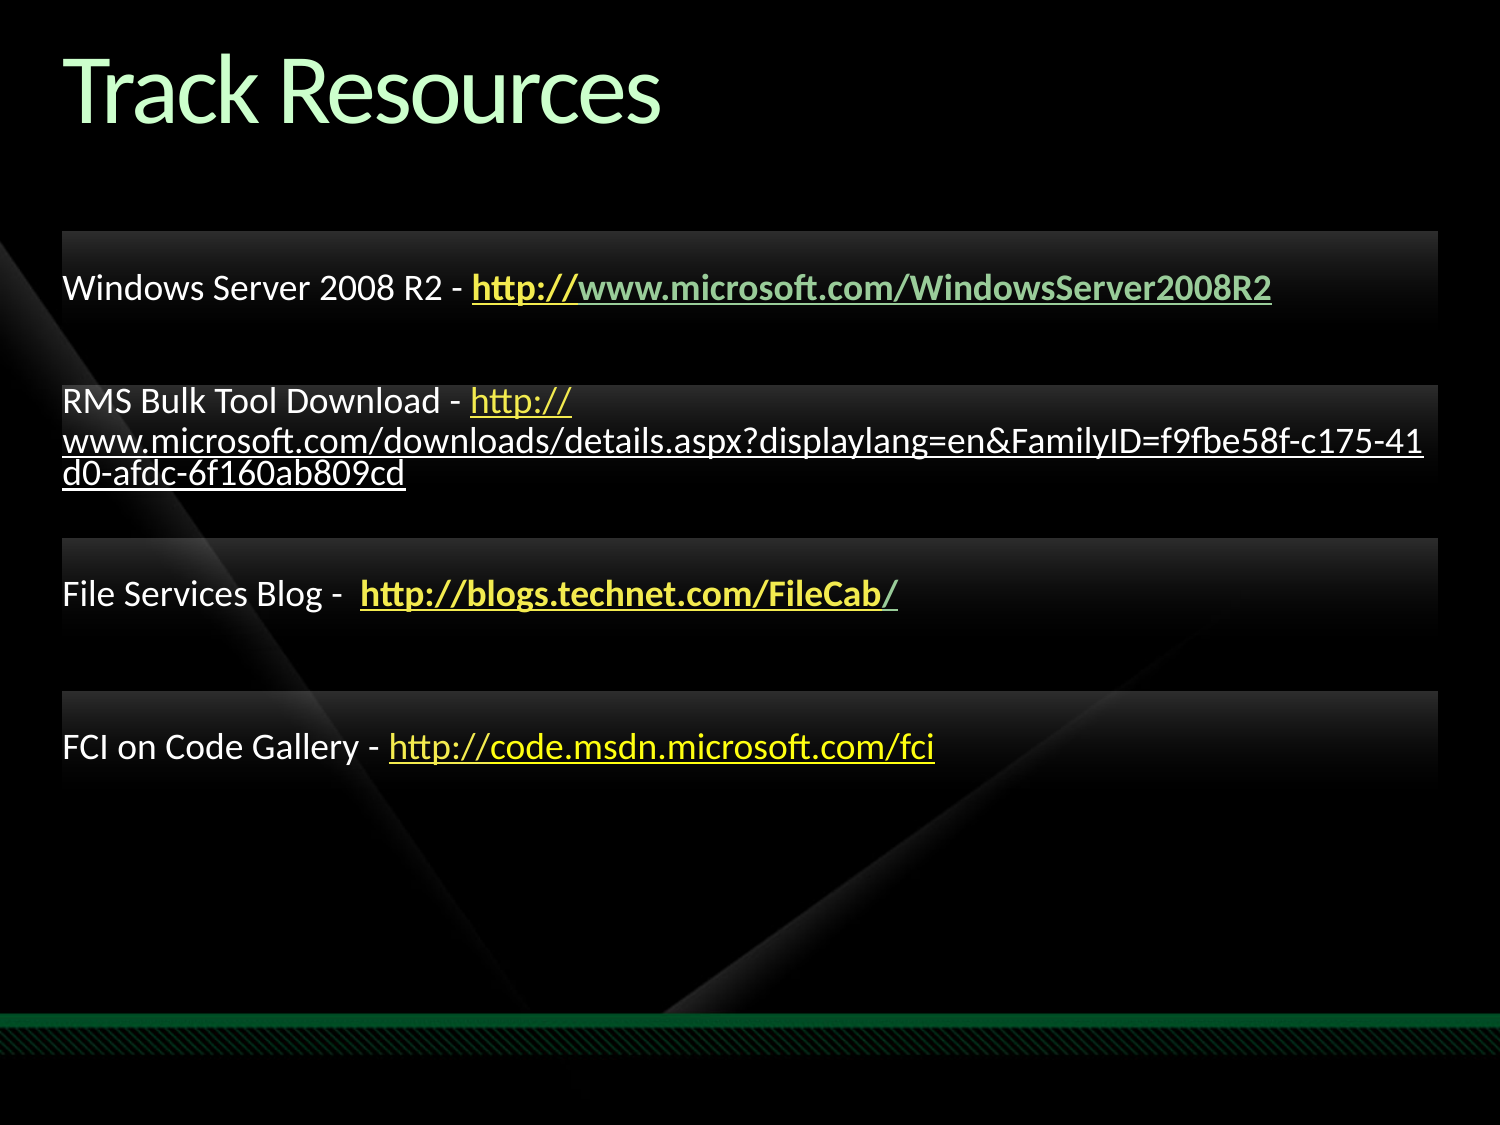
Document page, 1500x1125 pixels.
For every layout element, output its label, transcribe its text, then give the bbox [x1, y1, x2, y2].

list Windows Server 2008 R2 - http://www.microsoft.com/WindowsServer2008R2 [62, 231, 1439, 345]
list RMS Bulk Tool Download - http://www.microsoft.com/downloads/details.aspx?displaylang=en&FamilyID=f9fbe58f-c175-41d0-afdc-6f160ab809cd [62, 384, 1439, 498]
list FCI on Code Gallery - http://code.msdn.microsoft.com/fci [62, 690, 1439, 804]
list File Services Blog - http://blogs.technet.com/FileCab/ [62, 537, 1439, 651]
picture [0, 0, 1500, 1125]
title Track Resources [62, 37, 1437, 147]
